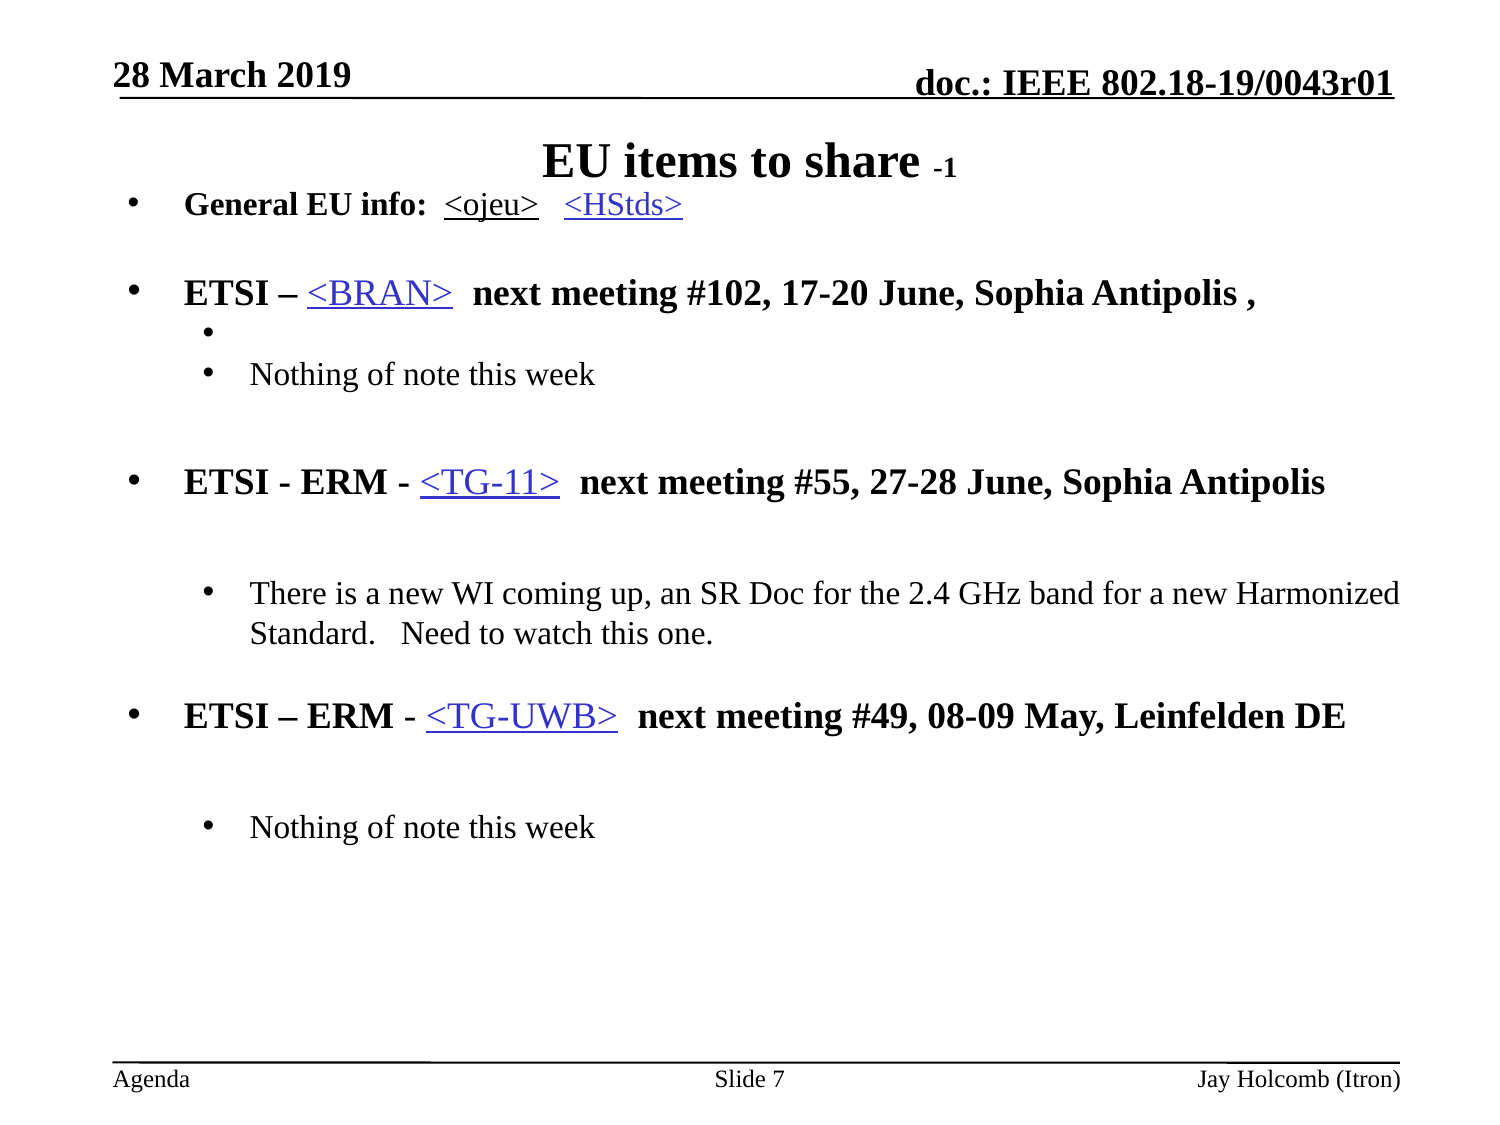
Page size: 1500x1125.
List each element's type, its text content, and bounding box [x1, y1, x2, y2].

footer Jay Holcomb (Itron) [878, 1061, 1402, 1093]
slide_number Slide 7 [699, 1061, 800, 1123]
list General EU info: <ojeu> <HStds> ETSI – <BRAN> next meeting #102, 17-20 June, Sophia Antipolis , Nothing of note this week ETSI - ERM - <TG-11> next meeting #55, 27-28 June, Sophia Antipolis There is a new WI coming up, an SR Doc for the 2.4 GHz band for a new Harmonized Standard. Need to watch this one. ETSI – ERM - <TG-UWB> next meeting #49, 08-09 May, Leinfelden DE Nothing of note this week [112, 174, 1476, 1063]
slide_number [112, 49, 488, 95]
title EU items to share -1 [112, 100, 1388, 174]
